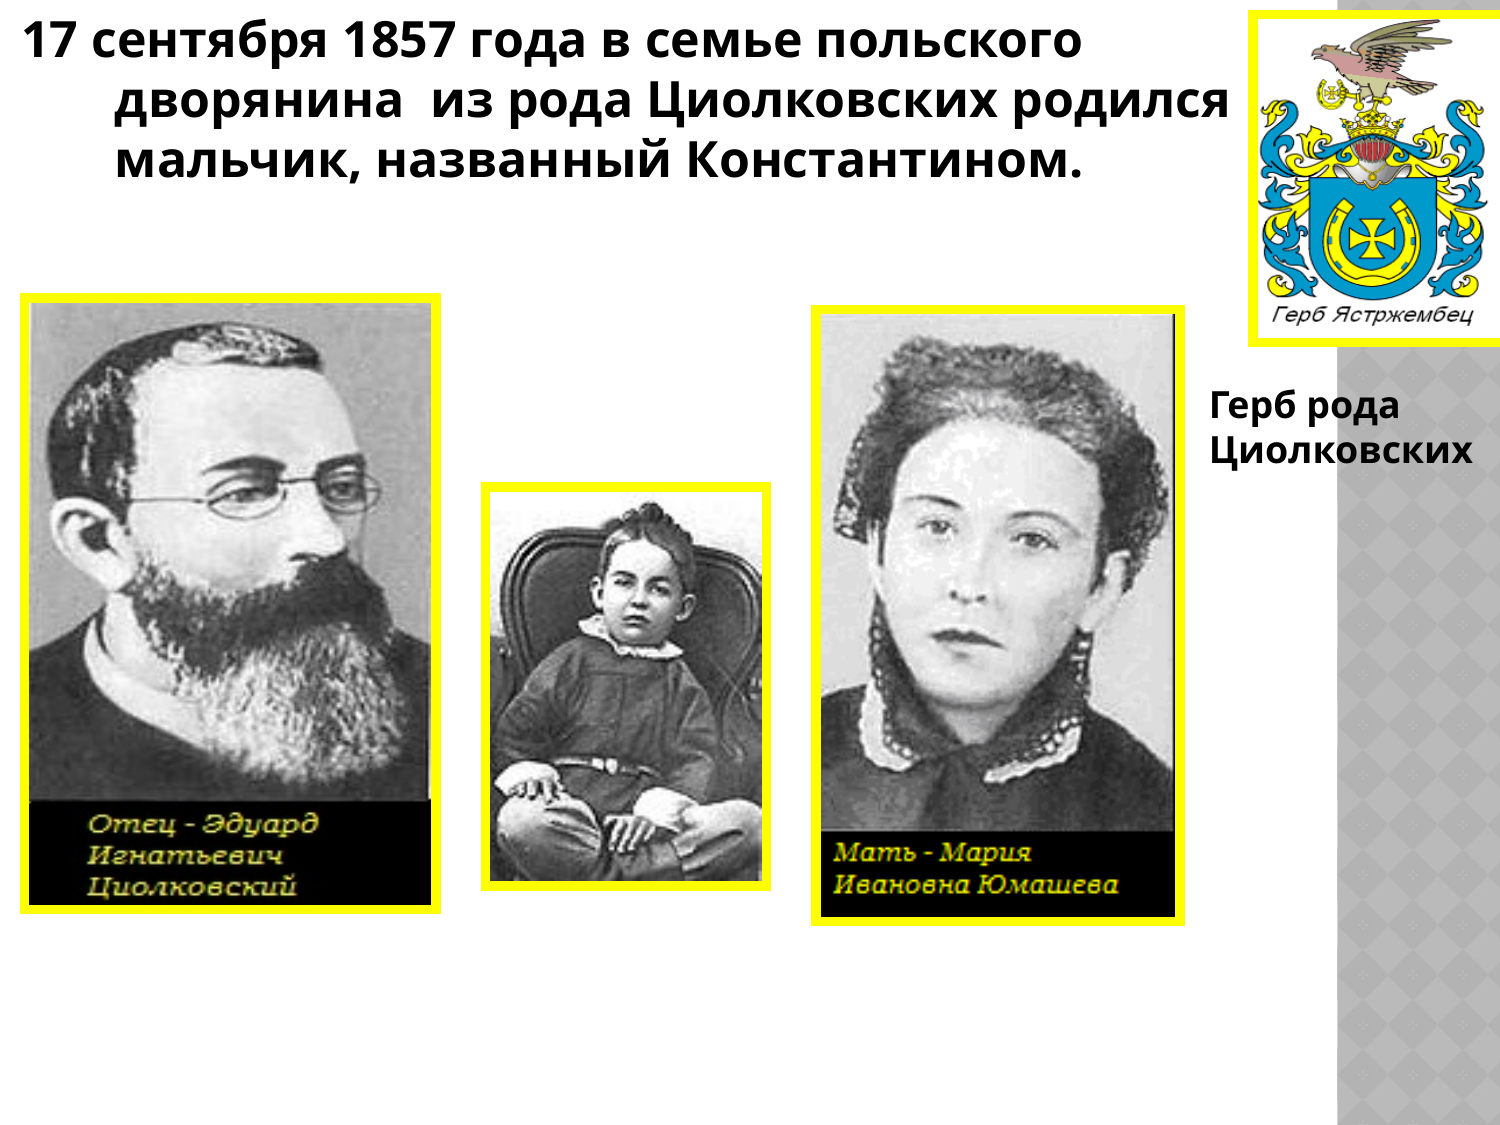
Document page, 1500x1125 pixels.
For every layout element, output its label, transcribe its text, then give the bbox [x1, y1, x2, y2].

text_box Герб рода Циолковских [1194, 373, 1489, 479]
picture [1257, 18, 1500, 339]
picture [489, 491, 763, 882]
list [28, 302, 432, 906]
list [820, 313, 1176, 918]
list 17 сентября 1857 года в семье польского дворянина из рода Циолковских родился мальчик, названный Константином. [0, 0, 1302, 744]
